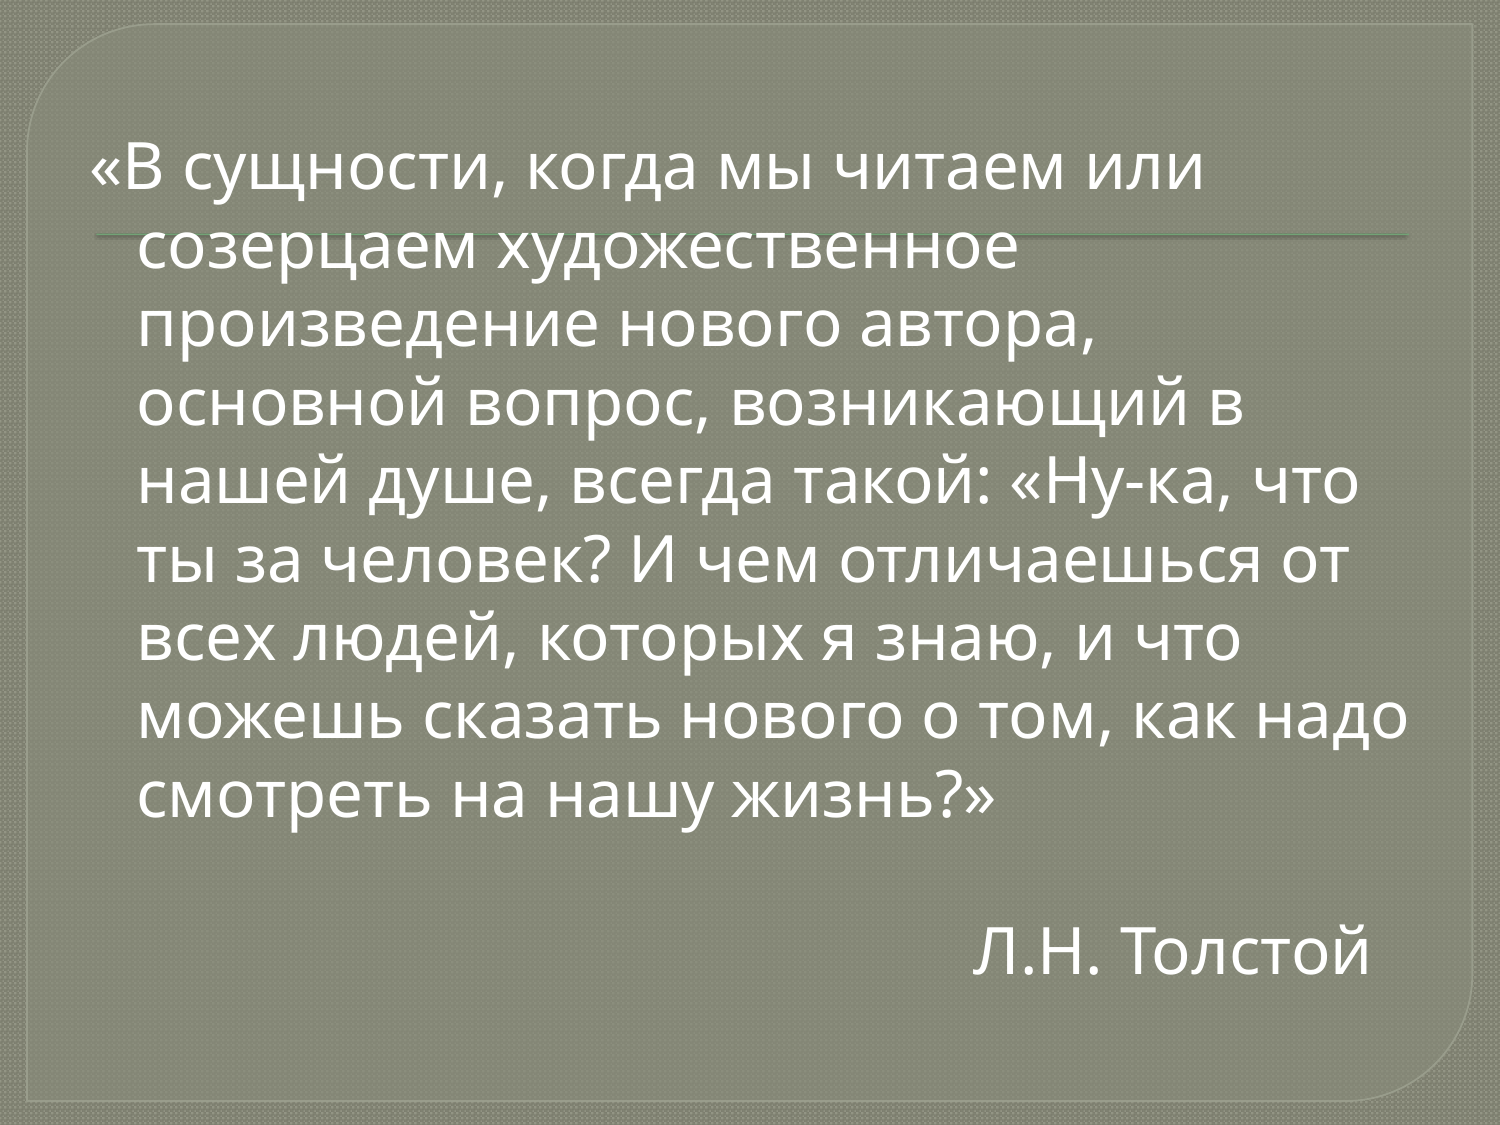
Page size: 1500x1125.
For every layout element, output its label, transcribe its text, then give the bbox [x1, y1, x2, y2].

list «В сущности, когда мы читаем или созерцаем художественное произведение нового автора, основной вопрос, возникающий в нашей душе, всегда такой: «Ну-ка, что ты за человек? И чем отличаешься от всех людей, которых я знаю, и что можешь сказать нового о том, как надо смотреть на нашу жизнь?» Л.Н. Толстой [75, 117, 1425, 1000]
